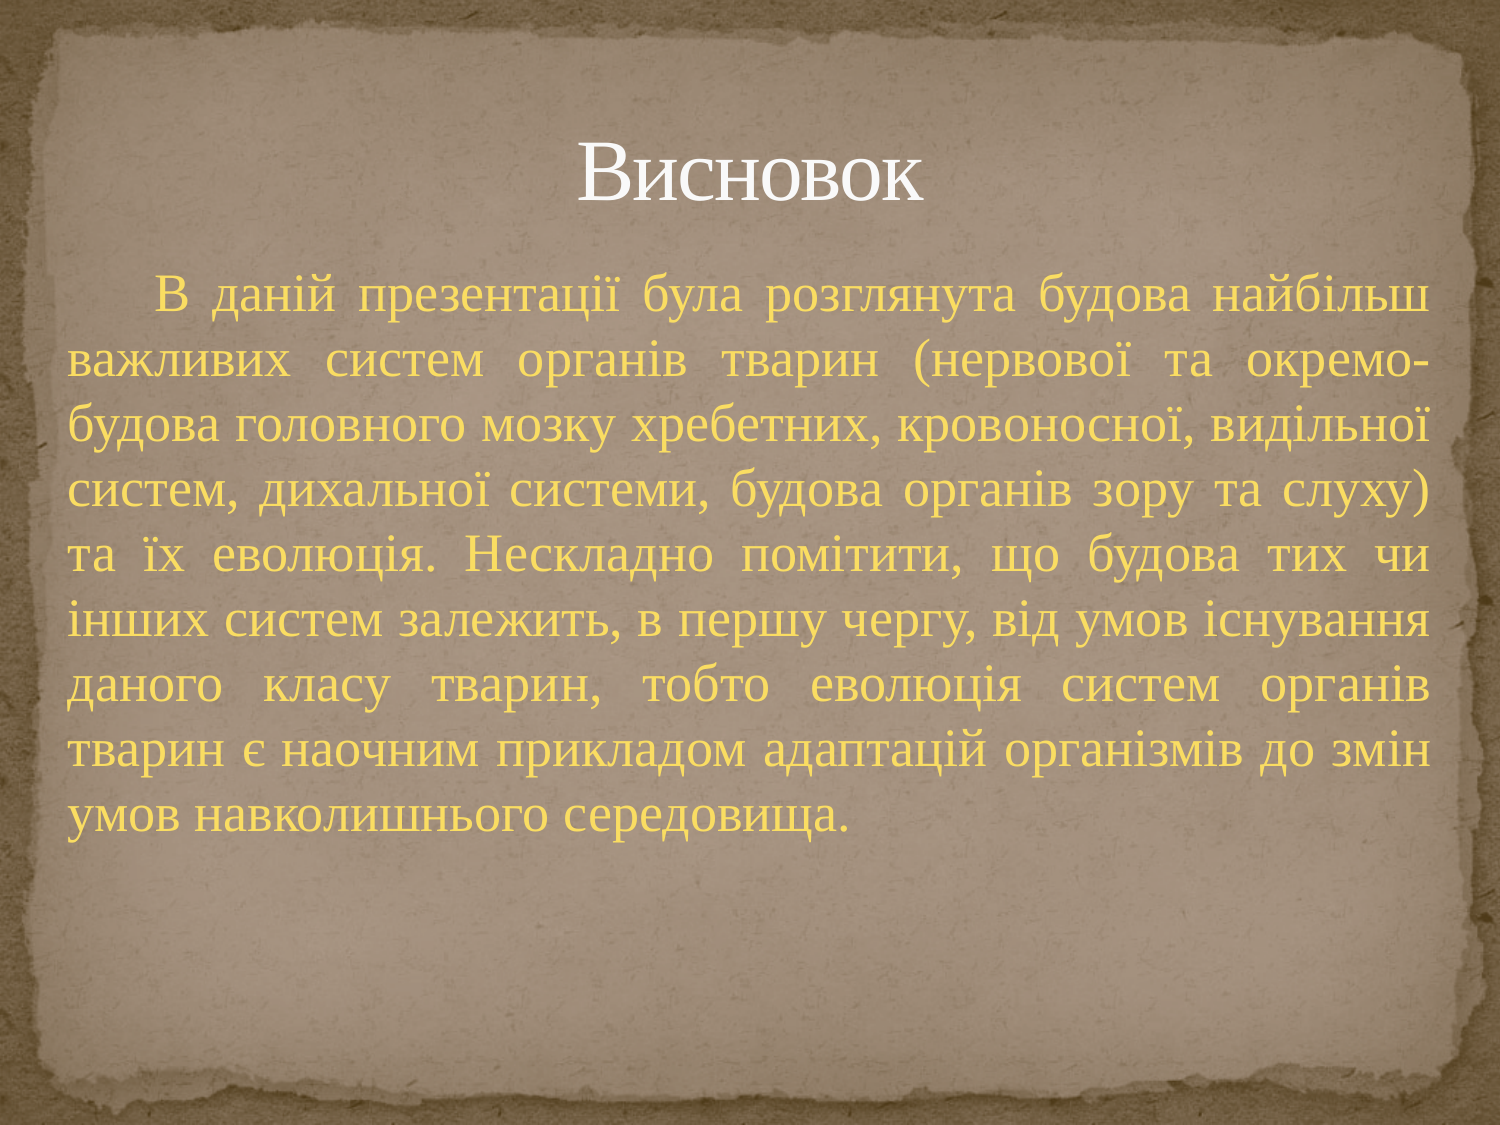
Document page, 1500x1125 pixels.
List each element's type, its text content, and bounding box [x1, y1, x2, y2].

list В даній презентації була розглянута будова найбільш важливих систем органів тварин (нервової та окремо-будова головного мозку хребетних, кровоносної, видільної систем, дихальної системи, будова органів зору та слуху) та їх еволюція. Нескладно помітити, що будова тих чи інших систем залежить, в першу чергу, від умов існування даного класу тварин, тобто еволюція систем органів тварин є наочним прикладом адаптацій організмів до змін умов навколишнього середовища. [53, 249, 1447, 1047]
title Висновок [74, 24, 1425, 225]
